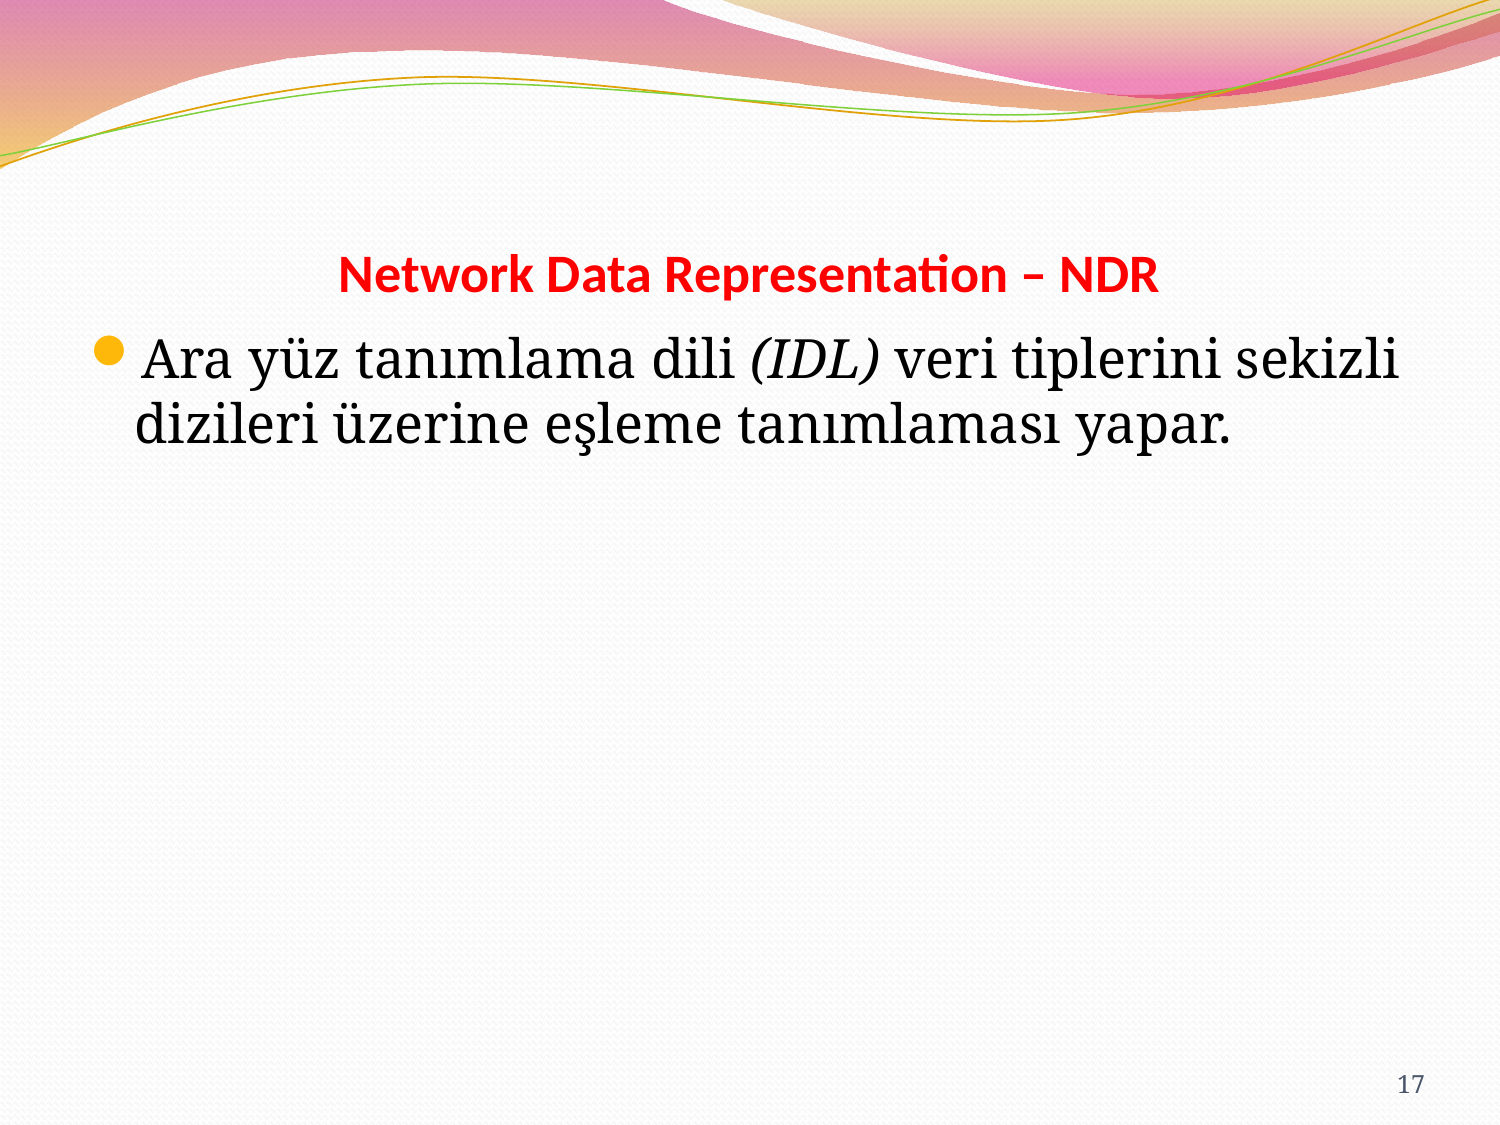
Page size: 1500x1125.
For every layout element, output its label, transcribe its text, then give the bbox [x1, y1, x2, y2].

list Ara yüz tanımlama dili (IDL) veri tiplerini sekizli dizileri üzerine eşleme tanımlaması yapar. [75, 317, 1425, 1038]
title Network Data Representation – NDR [75, 115, 1425, 303]
slide_number 17 [1299, 1042, 1425, 1103]
